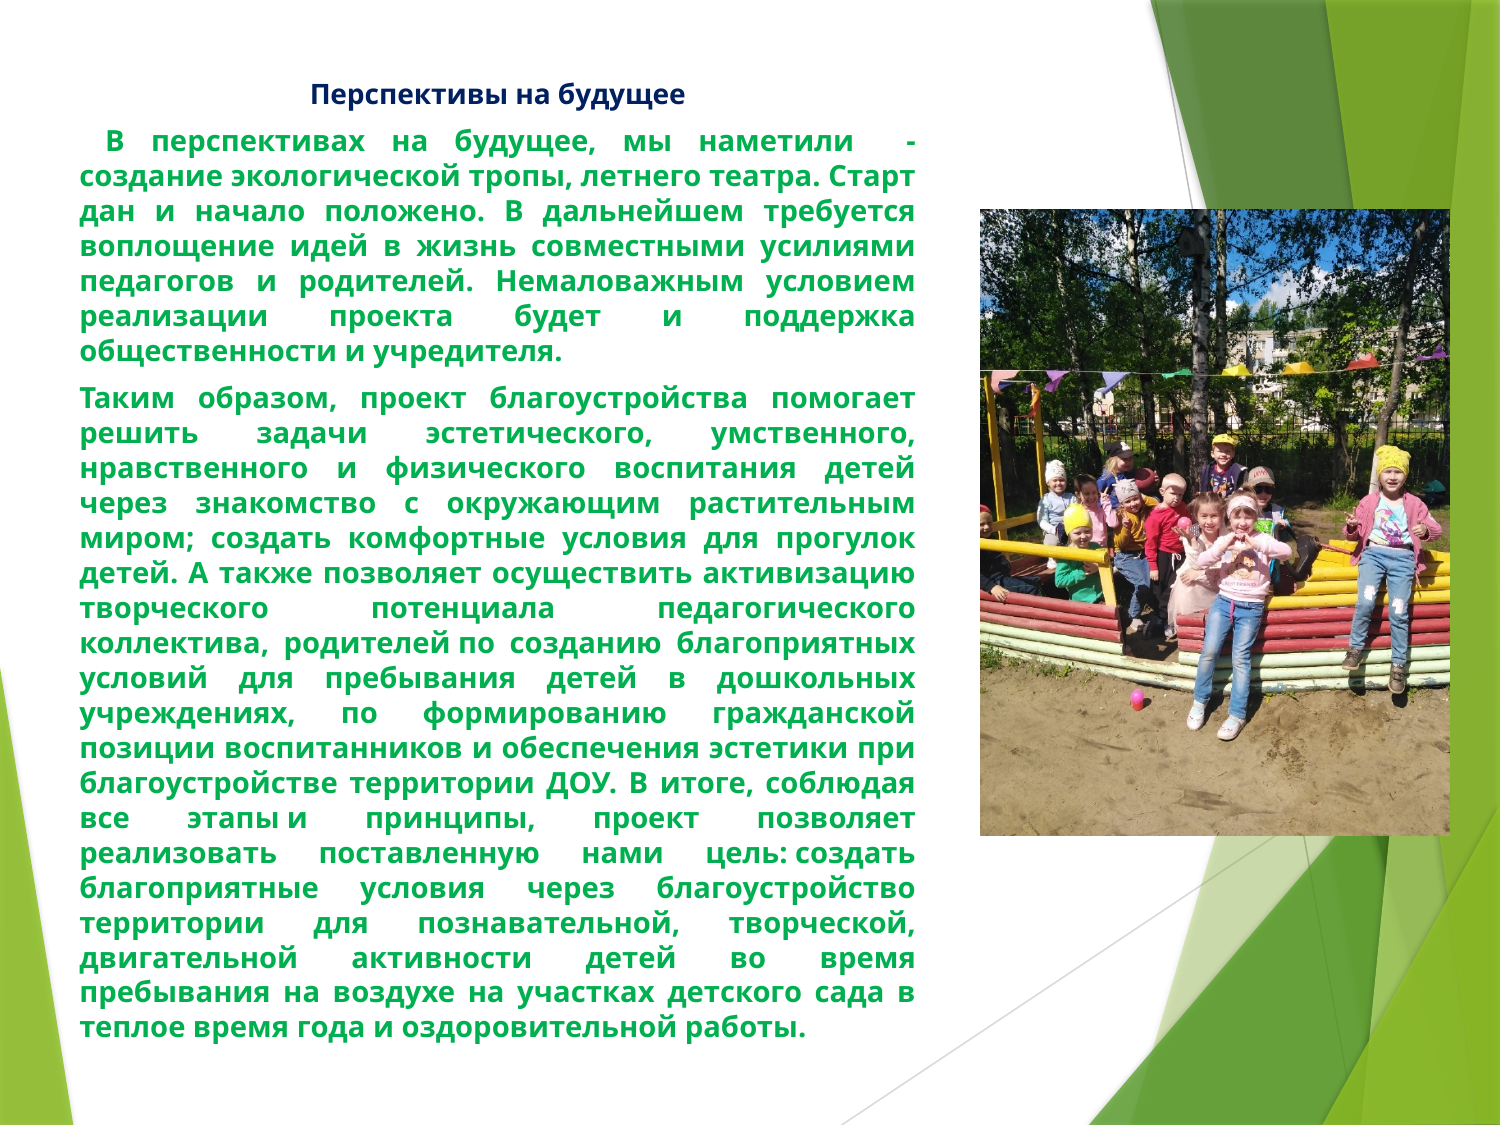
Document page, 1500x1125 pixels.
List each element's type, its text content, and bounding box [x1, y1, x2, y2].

text_box Перспективы на будущее В перспективах на будущее, мы наметили - создание экологической тропы, летнего театра. Старт дан и начало положено. В дальнейшем требуется воплощение идей в жизнь совместными усилиями педагогов и родителей. Немаловажным условием реализации проекта будет и поддержка общественности и учредителя. Таким образом, проект благоустройства помогает решить задачи эстетического, умственного, нравственного и физического воспитания детей через знакомство с окружающим растительным миром; создать комфортные условия для прогулок детей. А также позволяет осуществить активизацию творческого потенциала педагогического коллектива, родителей по созданию благоприятных условий для пребывания детей в дошкольных учреждениях, по формированию гражданской позиции воспитанников и обеспечения эстетики при благоустройстве территории ДОУ. В итоге, соблюдая все этапы и принципы, проект позволяет реализовать поставленную нами цель: создать благоприятные условия через благоустройство территории для познавательной, творческой, двигательной активности детей во время пребывания на воздухе на участках детского сада в теплое время года и оздоровительной работы. [64, 66, 932, 1052]
picture [979, 209, 1450, 836]
